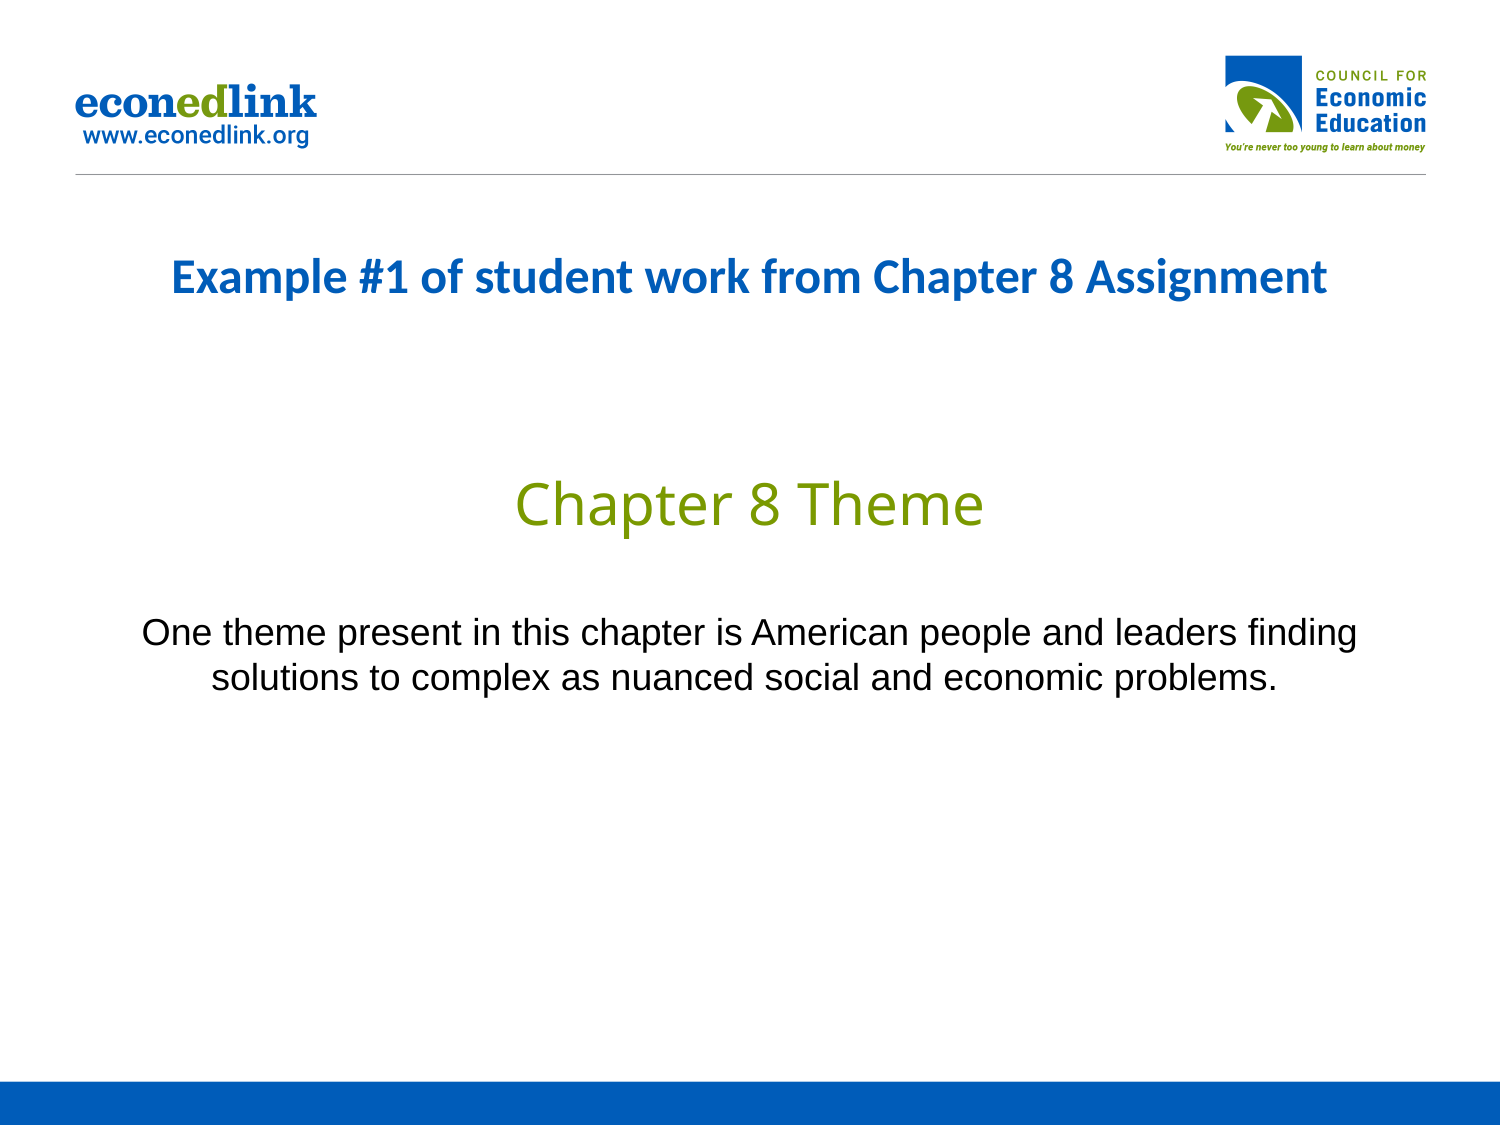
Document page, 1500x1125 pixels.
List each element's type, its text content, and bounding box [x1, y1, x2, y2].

picture [0, 0, 1500, 1125]
list Chapter 8 Theme One theme present in this chapter is American people and leaders finding solutions to complex as nuanced social and economic problems. [74, 389, 1426, 1011]
title Example #1 of student work from Chapter 8 Assignment [74, 149, 1426, 338]
